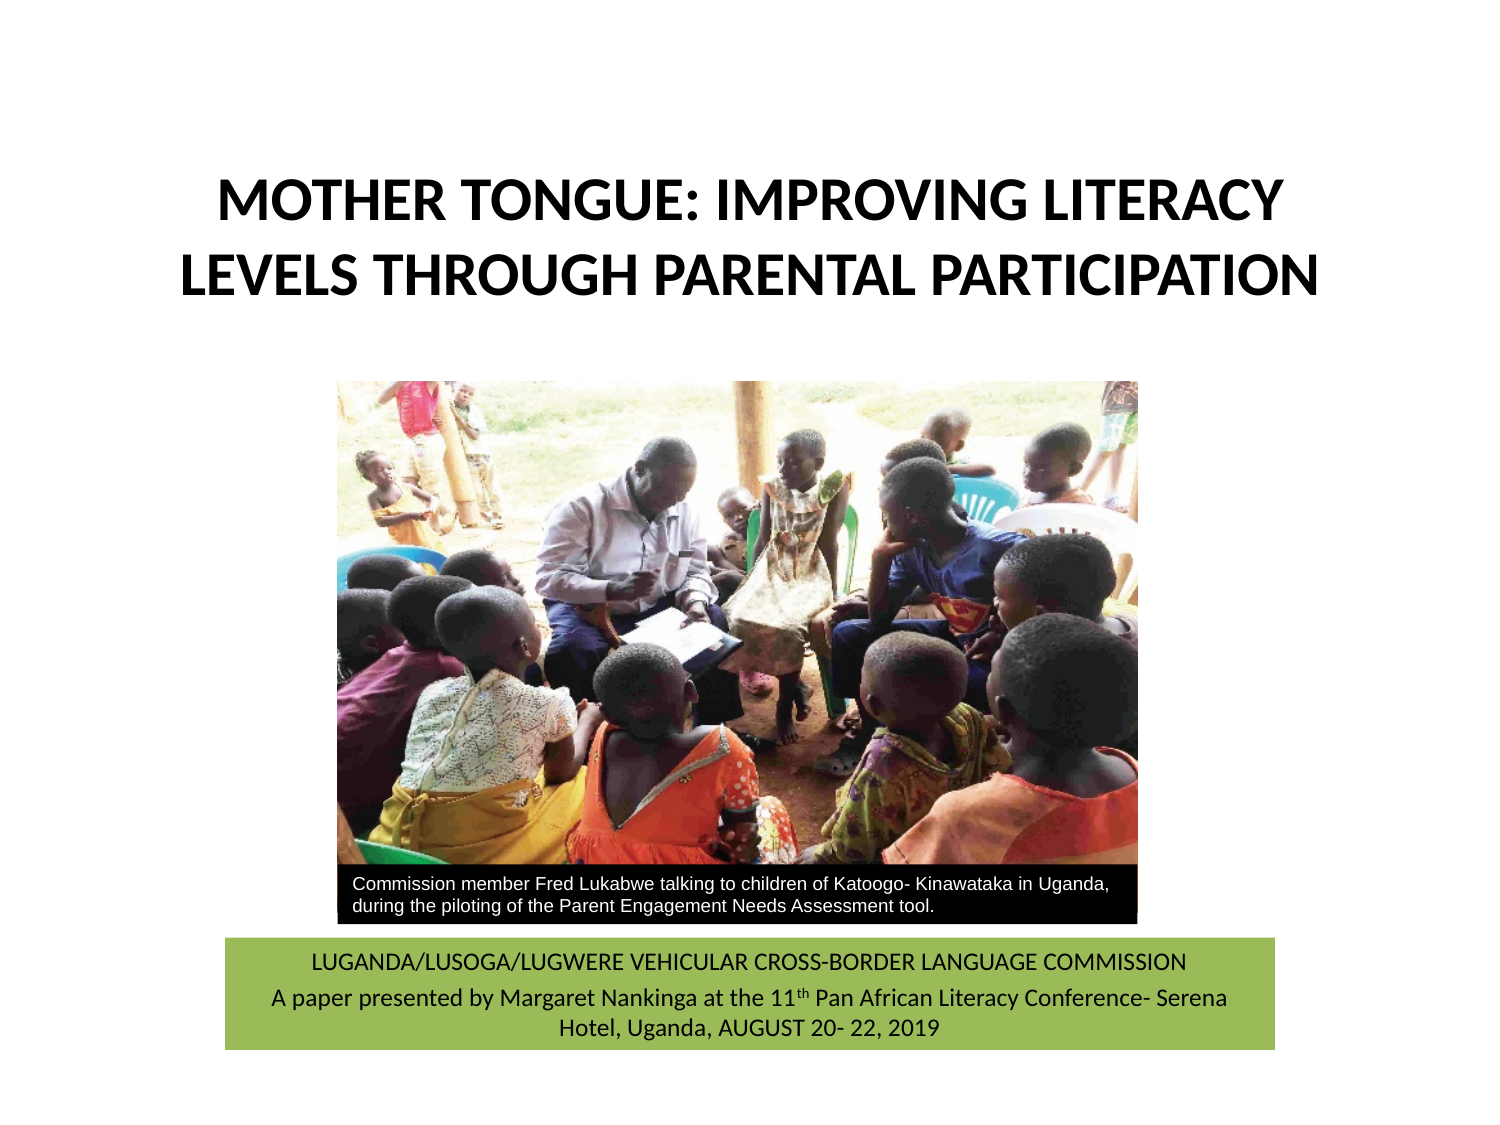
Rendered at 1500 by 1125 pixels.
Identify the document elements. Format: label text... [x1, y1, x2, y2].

text_box Commission member Fred Lukabwe talking to children of Katoogo- Kinawataka in Uganda, during the piloting of the Parent Engagement Needs Assessment tool. [337, 919, 1138, 925]
subtitle LUGANDA/LUSOGA/LUGWERE VEHICULAR CROSS-BORDER LANGUAGE COMMISSION A paper presented by Margaret Nankinga at the 11th Pan African Literacy Conference- Serena Hotel, Uganda, AUGUST 20- 22, 2019 [225, 937, 1275, 1050]
title MOTHER TONGUE: IMPROVING LITERACY LEVELS THROUGH PARENTAL PARTICIPATION [112, 149, 1388, 392]
picture [337, 381, 1138, 913]
